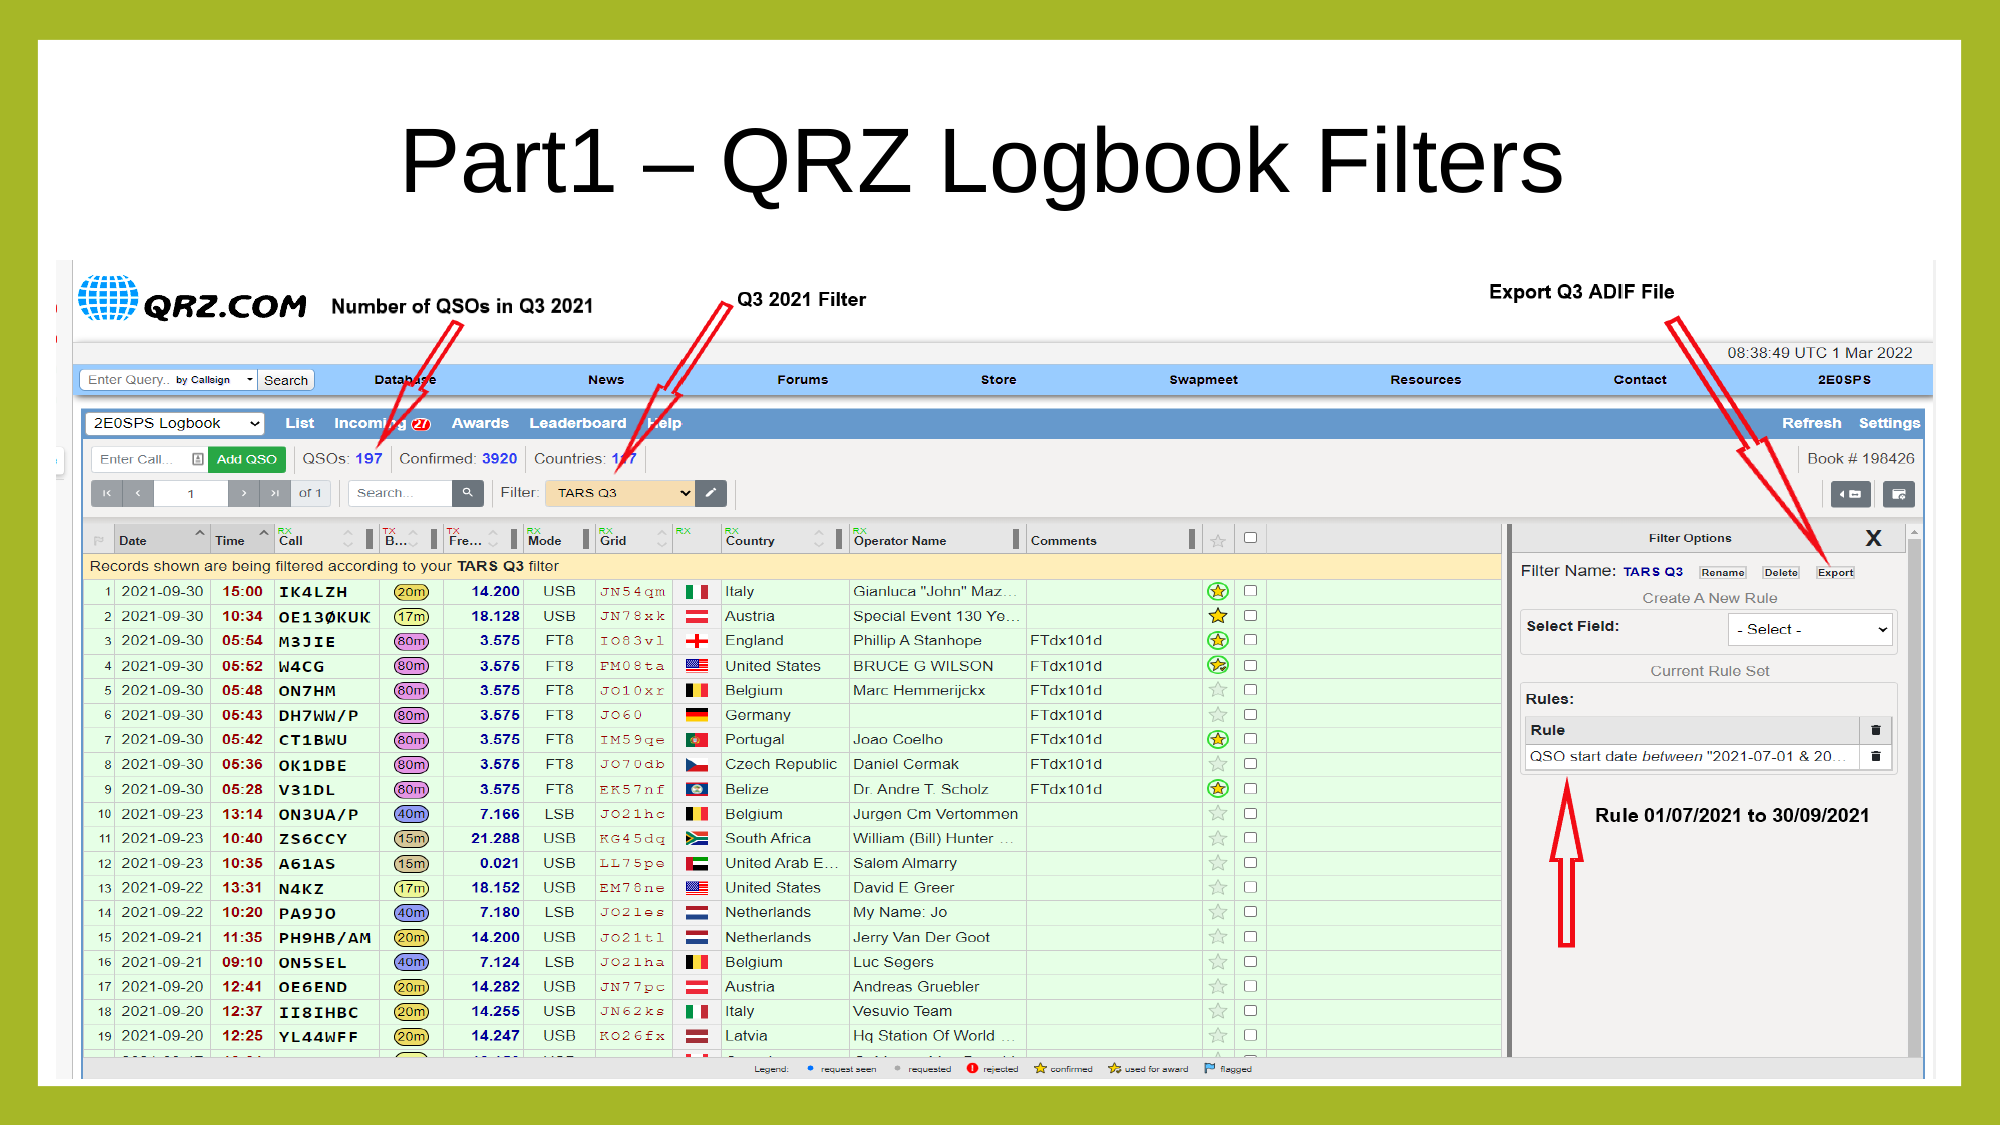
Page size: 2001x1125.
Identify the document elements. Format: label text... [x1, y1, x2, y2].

title Part1 – QRZ Logbook Filters [384, 101, 1616, 225]
picture [56, 260, 1936, 1080]
